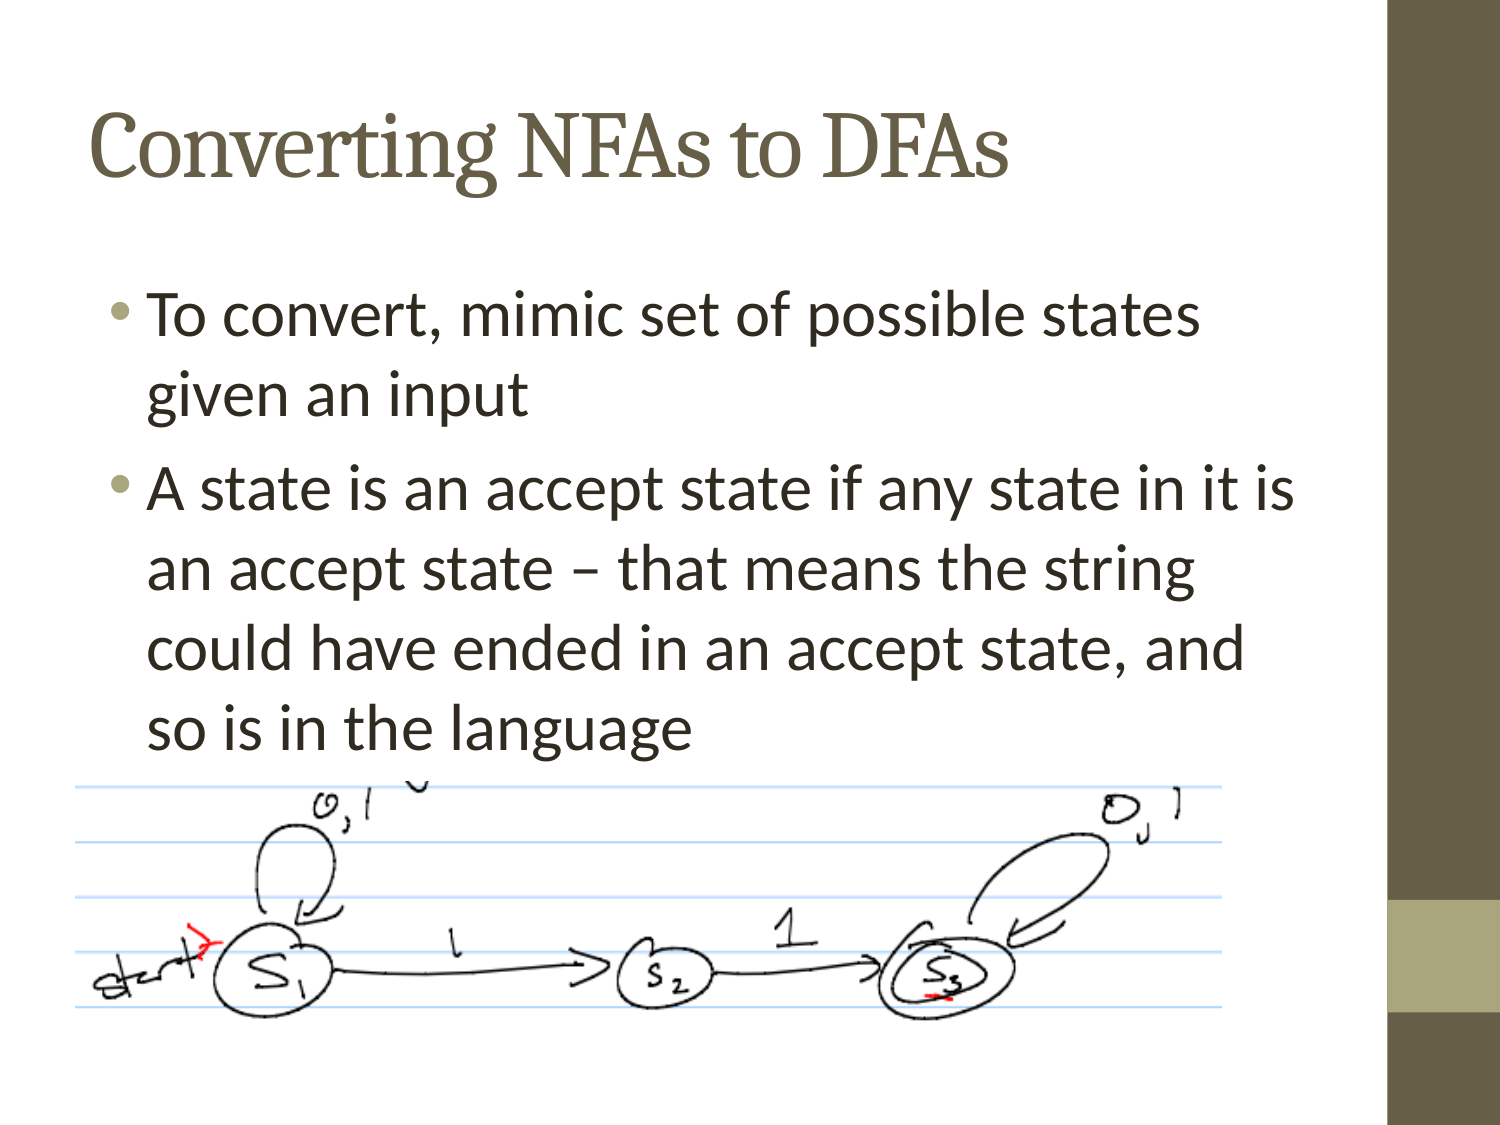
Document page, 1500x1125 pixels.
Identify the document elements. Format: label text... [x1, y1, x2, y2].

text_box To convert, mimic set of possible states given an input A state is an accept state if any state in it is an accept state – that means the string could have ended in an accept state, and so is in the language [74, 262, 1325, 1050]
text_box Converting NFAs to DFAs [74, 45, 1325, 233]
picture [74, 781, 1223, 1051]
